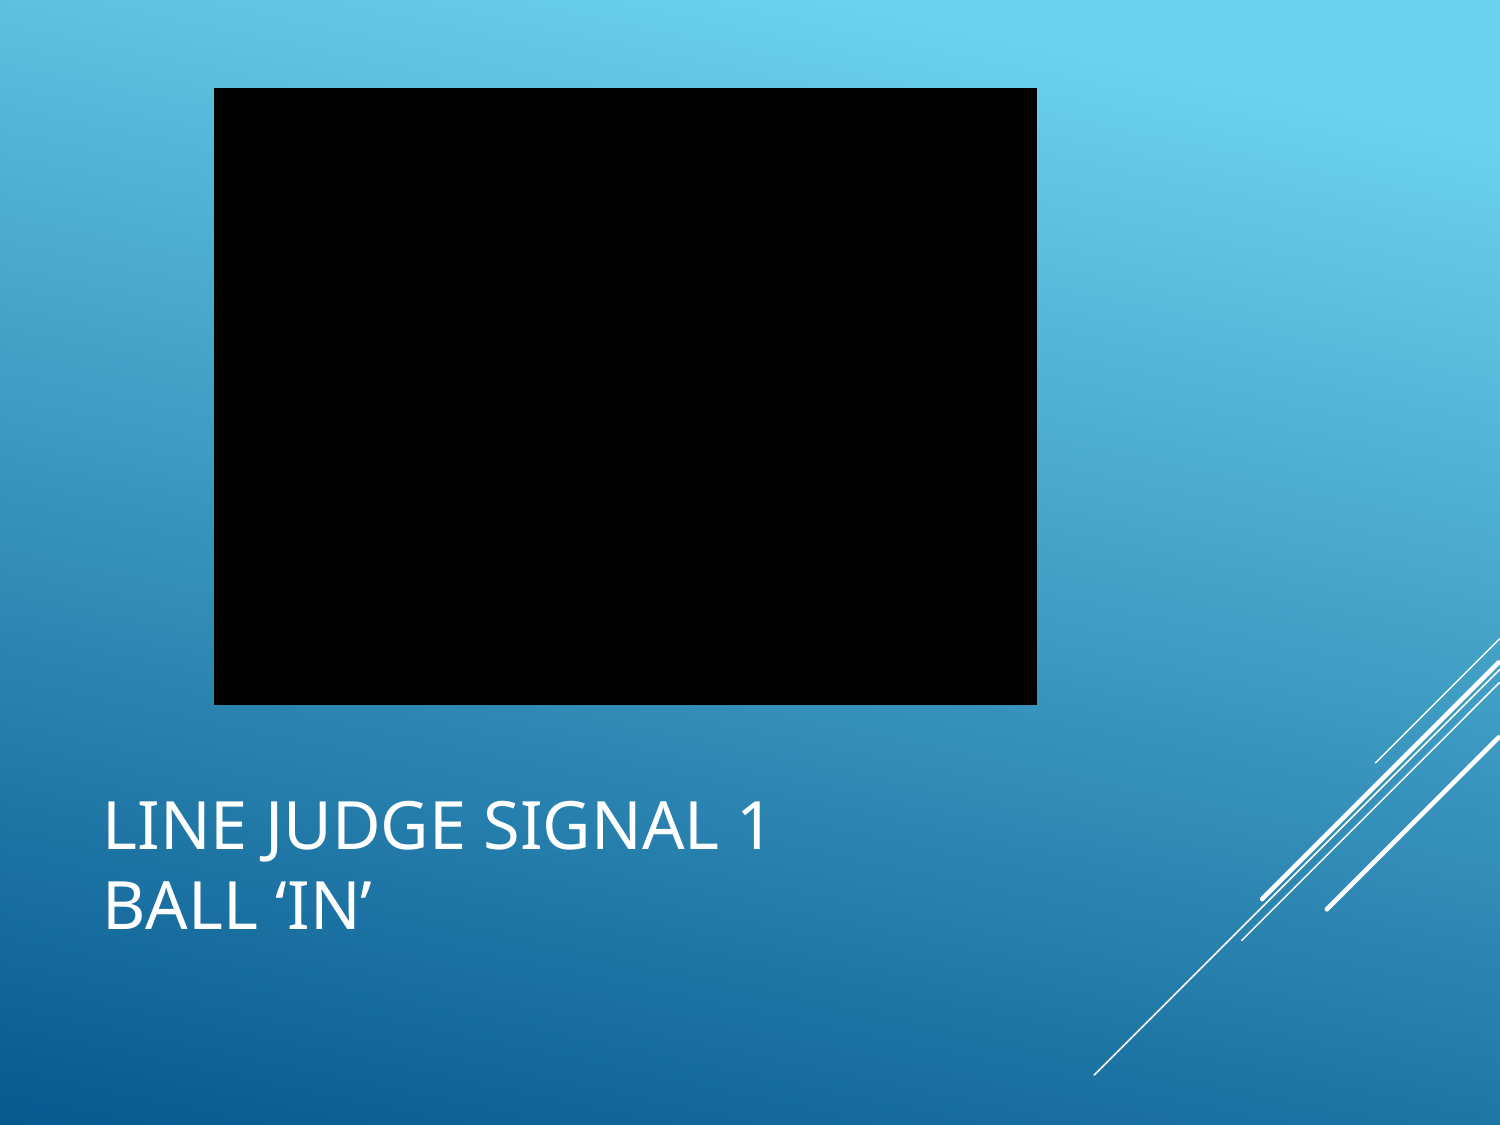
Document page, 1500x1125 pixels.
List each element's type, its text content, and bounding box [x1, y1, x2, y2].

title Line Judge Signal 1 Ball ‘In’ [87, 737, 1163, 988]
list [212, 87, 1038, 706]
